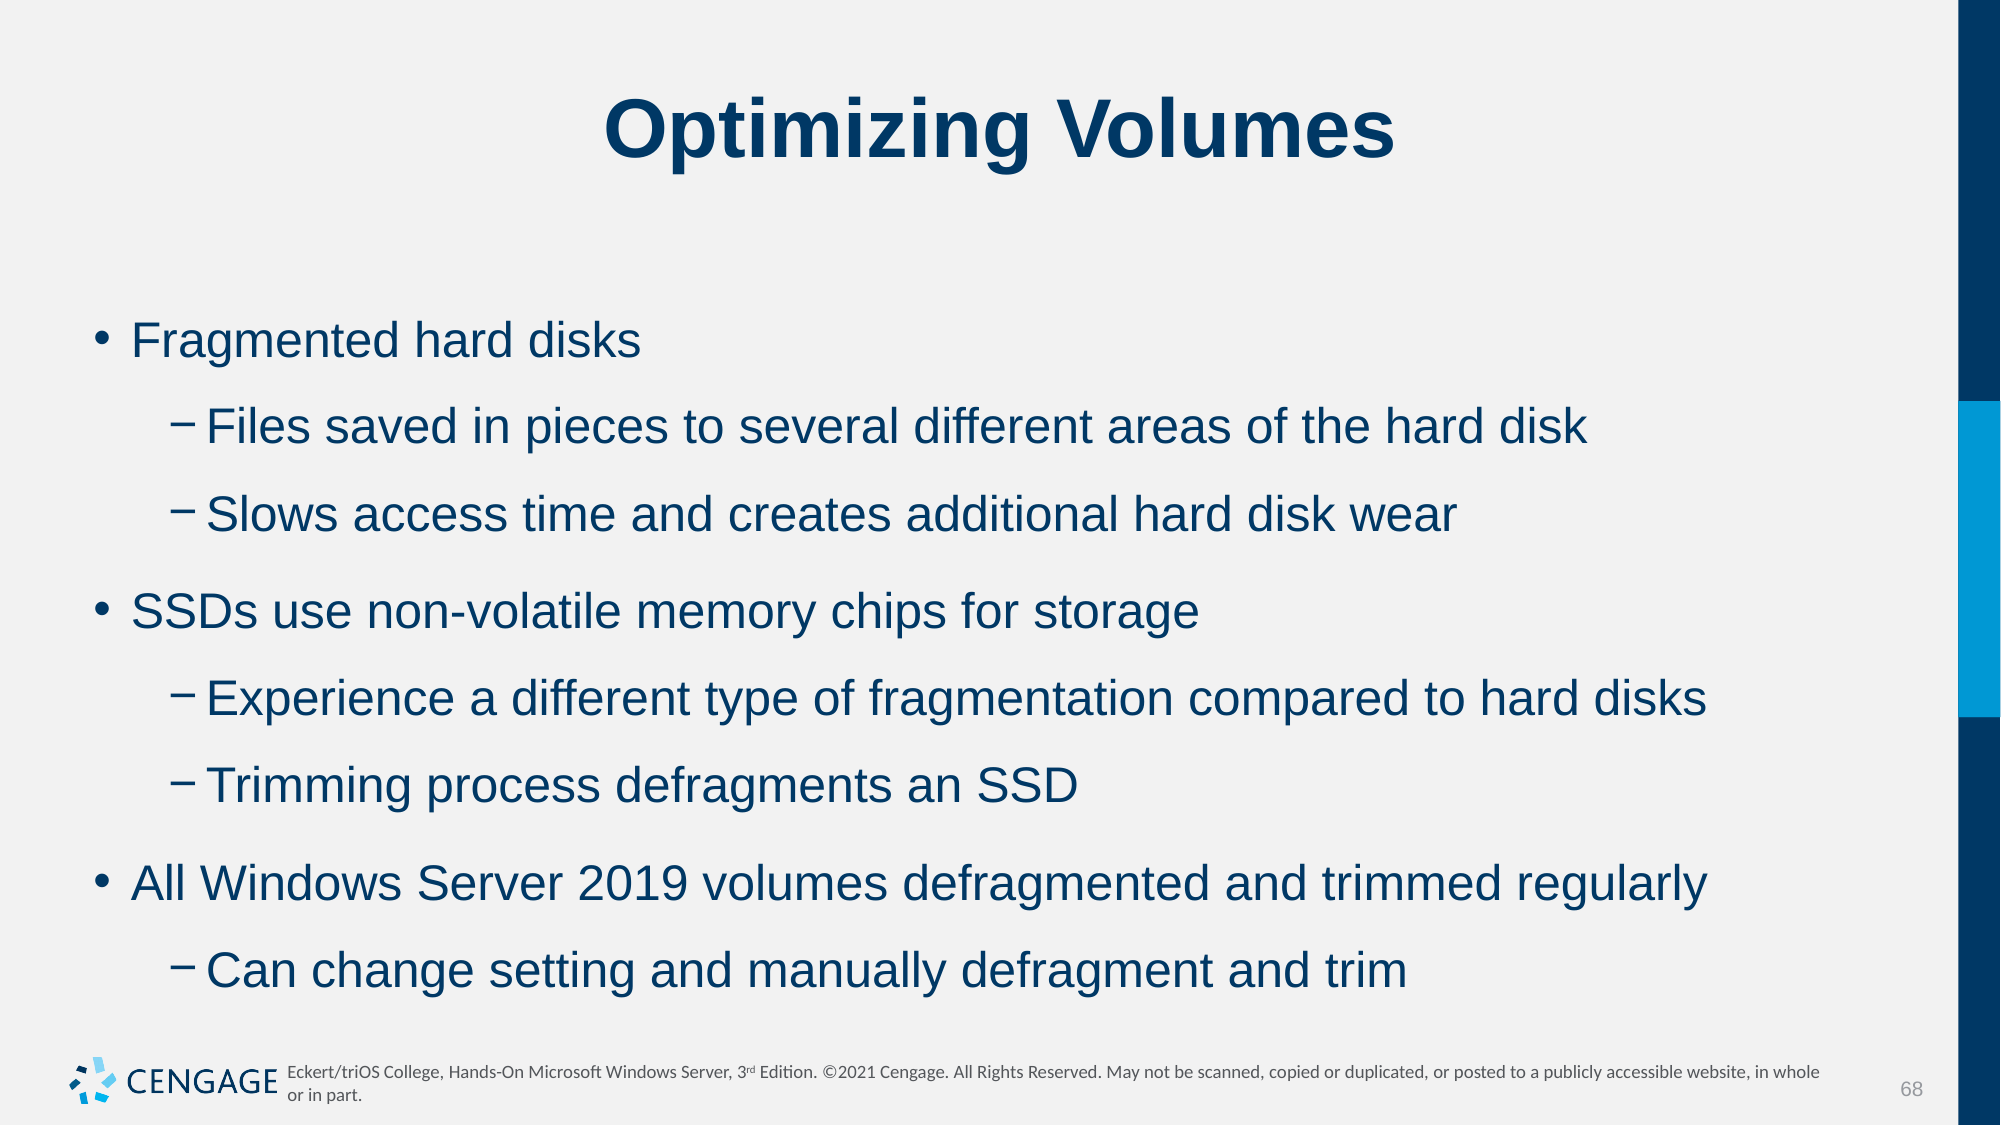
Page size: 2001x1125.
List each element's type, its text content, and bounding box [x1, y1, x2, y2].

title Optimizing Volumes [78, 77, 1923, 278]
picture [69, 1057, 277, 1104]
list Fragmented hard disks Files saved in pieces to several different areas of the hard disk Slows access time and creates additional hard disk wear SSDs use non-volatile memory chips for storage Experience a different type of fragmentation compared to hard disks Trimming process defragments an SSD All Windows Server 2019 volumes defragmented and trimmed regularly Can change setting and manually defragment and trim [78, 299, 1923, 1014]
